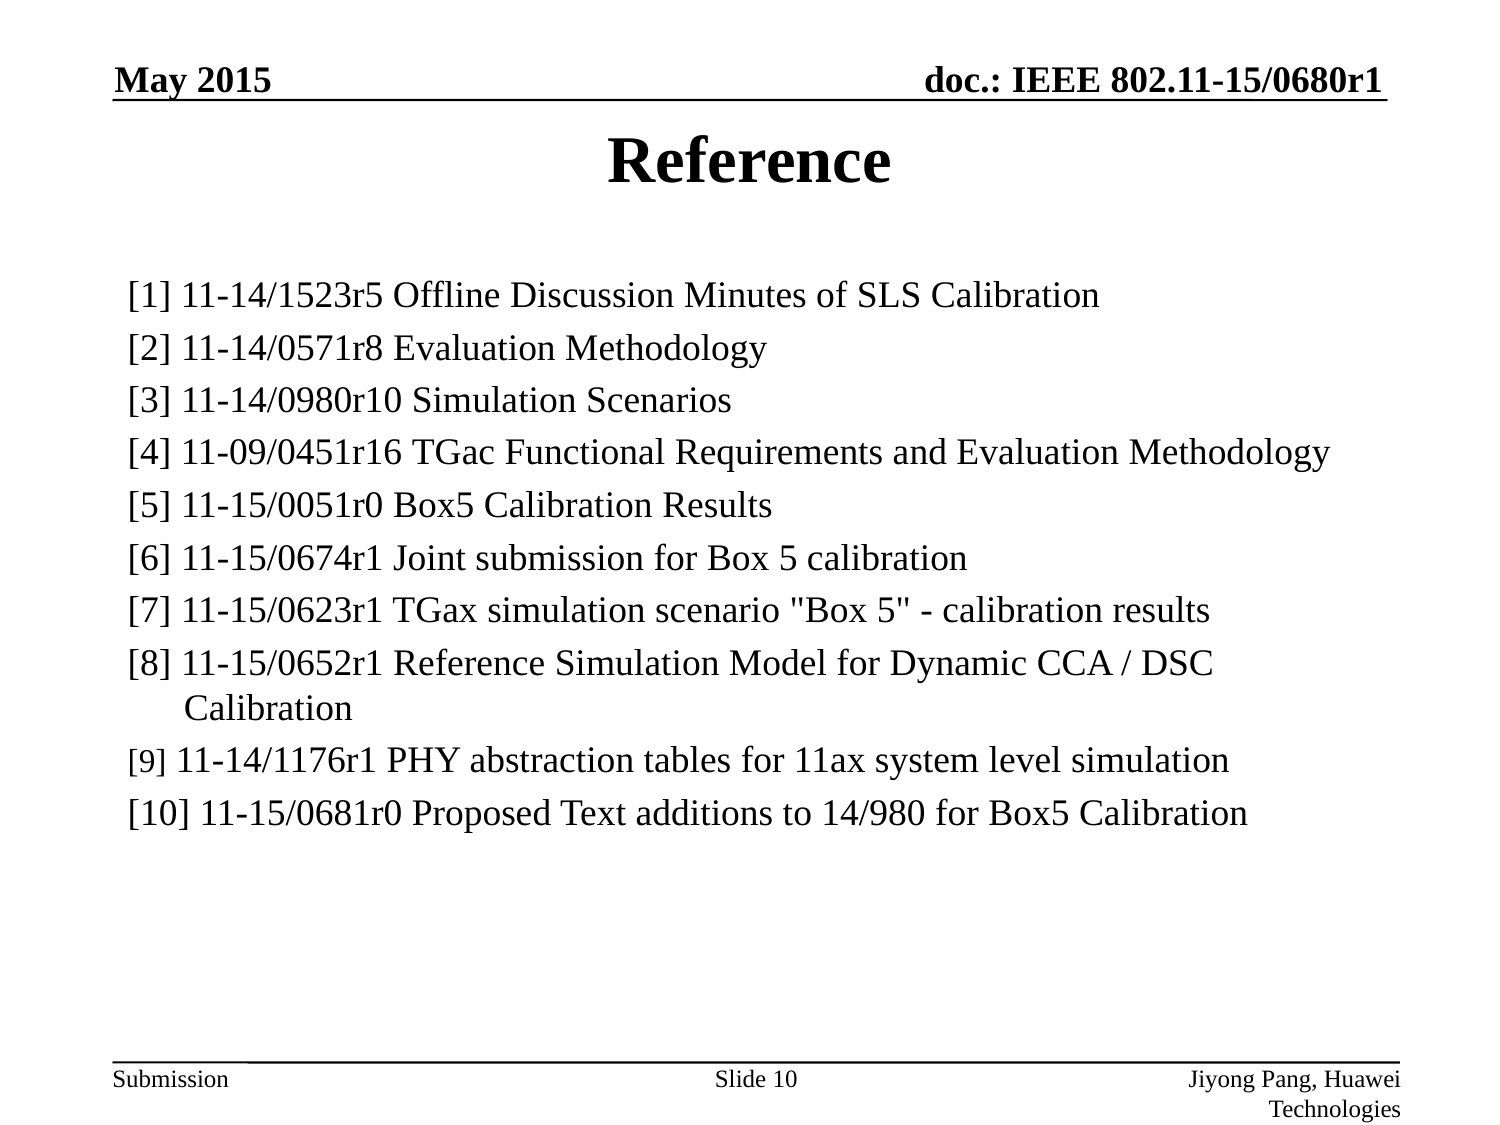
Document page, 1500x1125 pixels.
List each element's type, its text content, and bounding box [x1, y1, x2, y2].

footer Jiyong Pang, Huawei Technologies [1088, 1061, 1402, 1093]
list [1] 11-14/1523r5 Offline Discussion Minutes of SLS Calibration [2] 11-14/0571r8 Evaluation Methodology [3] 11-14/0980r10 Simulation Scenarios [4] 11-09/0451r16 TGac Functional Requirements and Evaluation Methodology [5] 11-15/0051r0 Box5 Calibration Results [6] 11-15/0674r1 Joint submission for Box 5 calibration [7] 11-15/0623r1 TGax simulation scenario "Box 5" - calibration results [8] 11-15/0652r1 Reference Simulation Model for Dynamic CCA / DSC Calibration [9] 11-14/1176r1 PHY abstraction tables for 11ax system level simulation [10] 11-15/0681r0 Proposed Text additions to 14/980 for Box5 Calibration [112, 262, 1388, 851]
slide_number Slide 10 [712, 1061, 800, 1093]
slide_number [114, 54, 274, 101]
title Reference [112, 112, 1388, 201]
